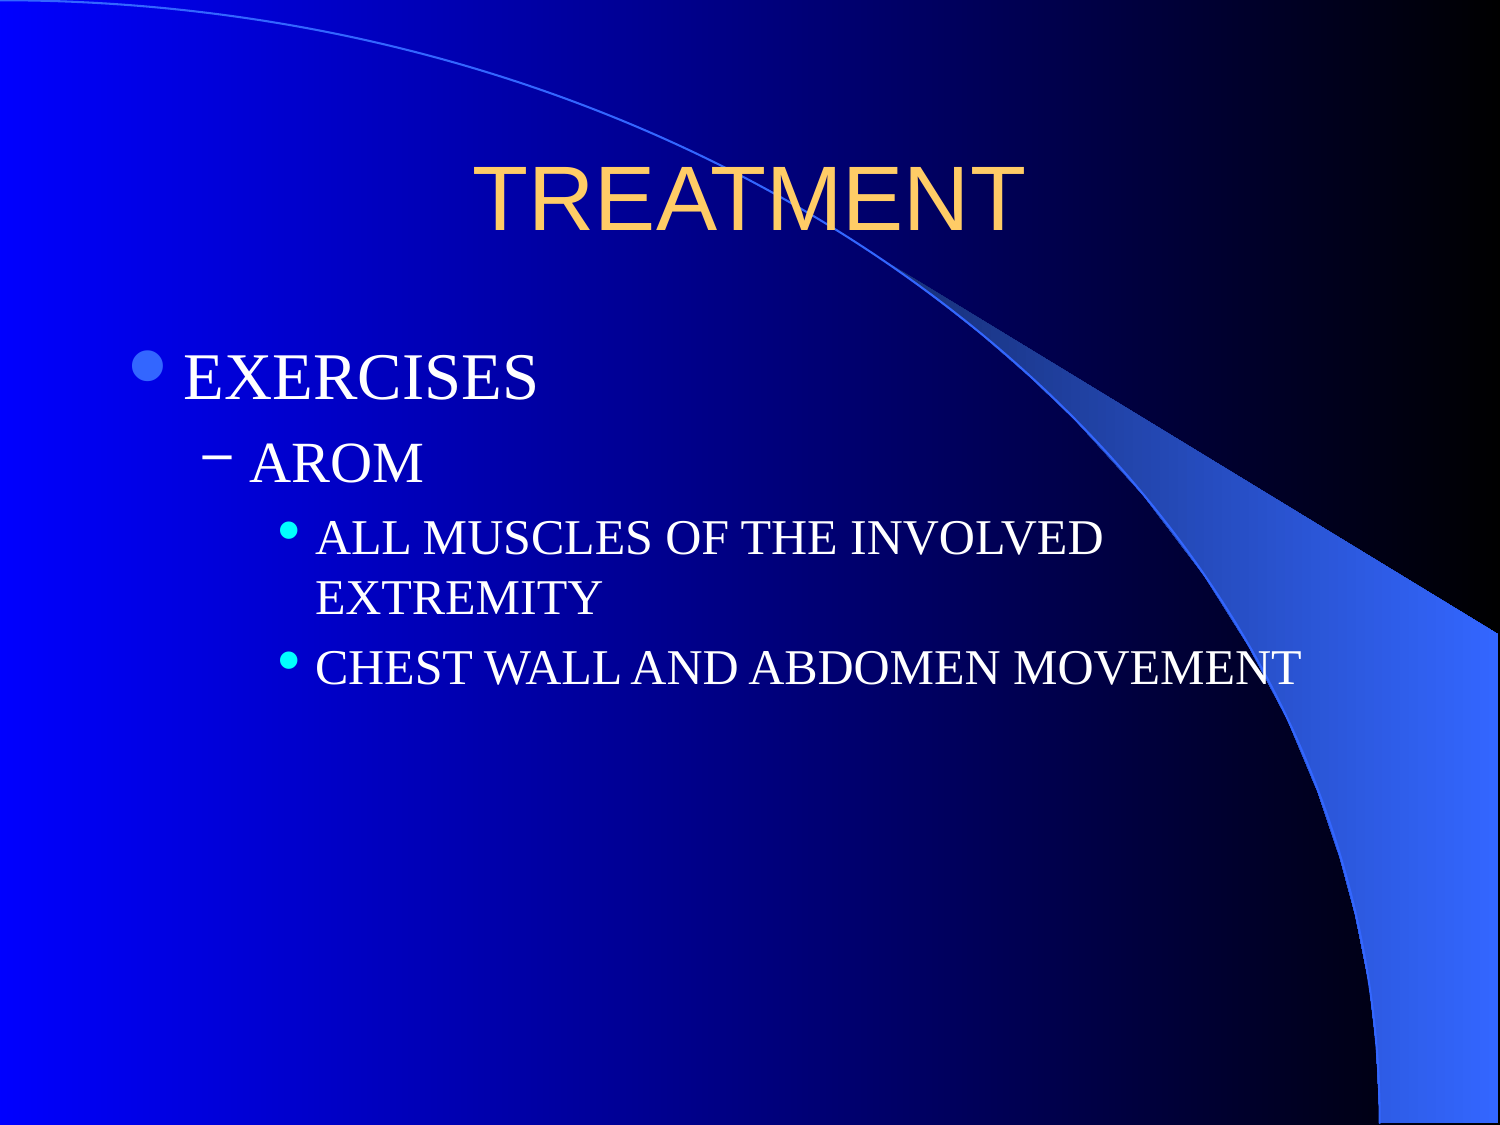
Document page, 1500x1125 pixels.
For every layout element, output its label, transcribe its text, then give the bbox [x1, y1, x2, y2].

list EXERCISES AROM ALL MUSCLES OF THE INVOLVED EXTREMITY CHEST WALL AND ABDOMEN MOVEMENT [112, 324, 1388, 1000]
title TREATMENT [112, 99, 1388, 288]
